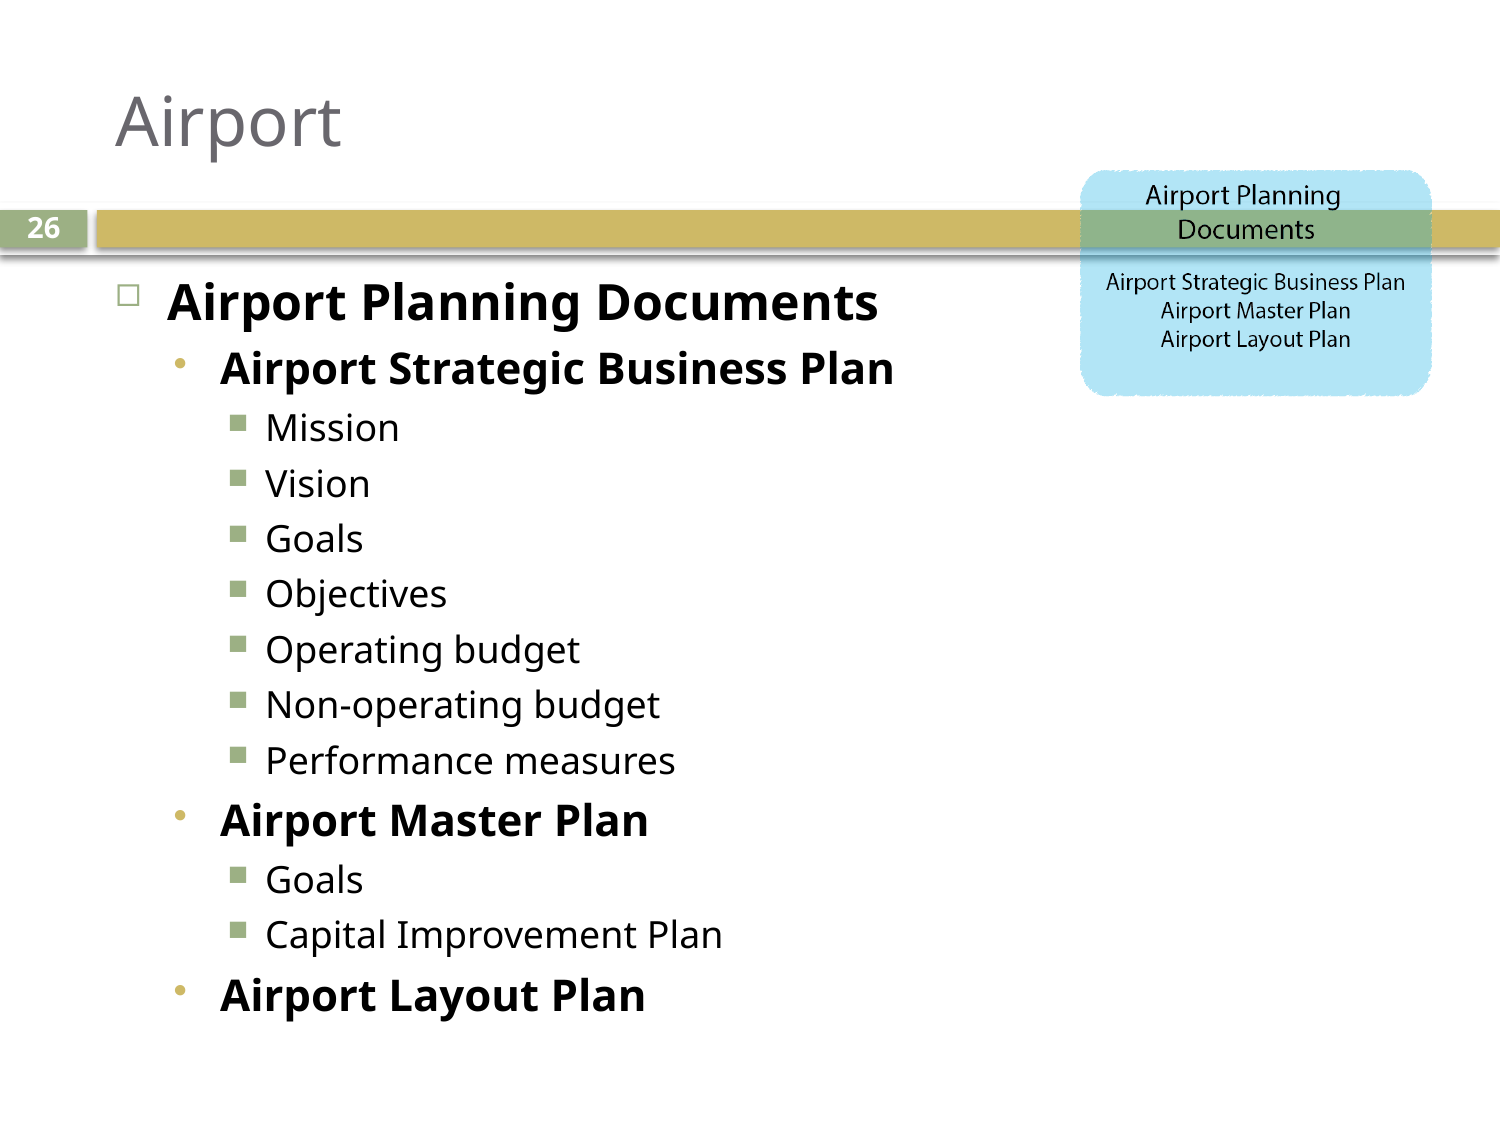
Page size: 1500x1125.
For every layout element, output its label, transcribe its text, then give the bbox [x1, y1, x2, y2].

picture [1062, 162, 1451, 405]
list Airport Planning Documents Airport Strategic Business Plan Mission Vision Goals Objectives Operating budget Non-operating budget Performance measures Airport Master Plan Goals Capital Improvement Plan Airport Layout Plan [100, 262, 1438, 1088]
title Airport [100, 37, 1438, 200]
slide_number 26 [0, 208, 88, 249]
